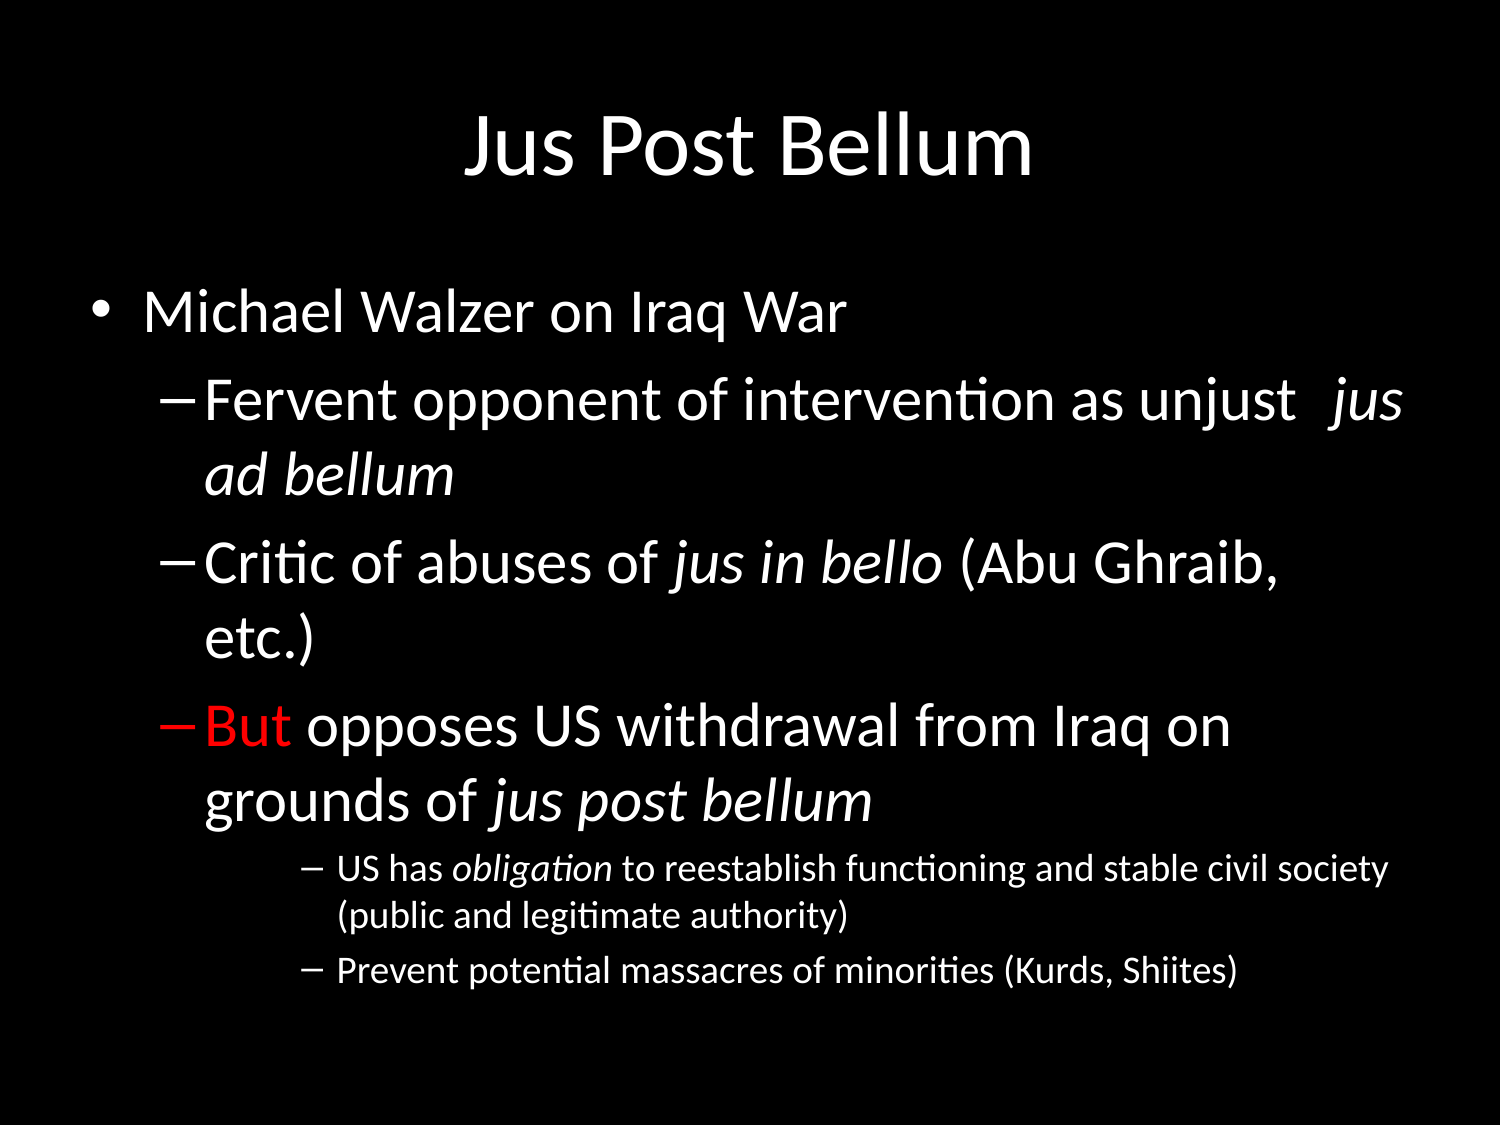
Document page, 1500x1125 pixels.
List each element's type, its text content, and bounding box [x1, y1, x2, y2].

list Michael Walzer on Iraq War Fervent opponent of intervention as unjust jus ad bellum Critic of abuses of jus in bello (Abu Ghraib, etc.) But opposes US withdrawal from Iraq on grounds of jus post bellum US has obligation to reestablish functioning and stable civil society (public and legitimate authority) Prevent potential massacres of minorities (Kurds, Shiites) [75, 262, 1425, 1005]
title Jus Post Bellum [75, 45, 1425, 233]
